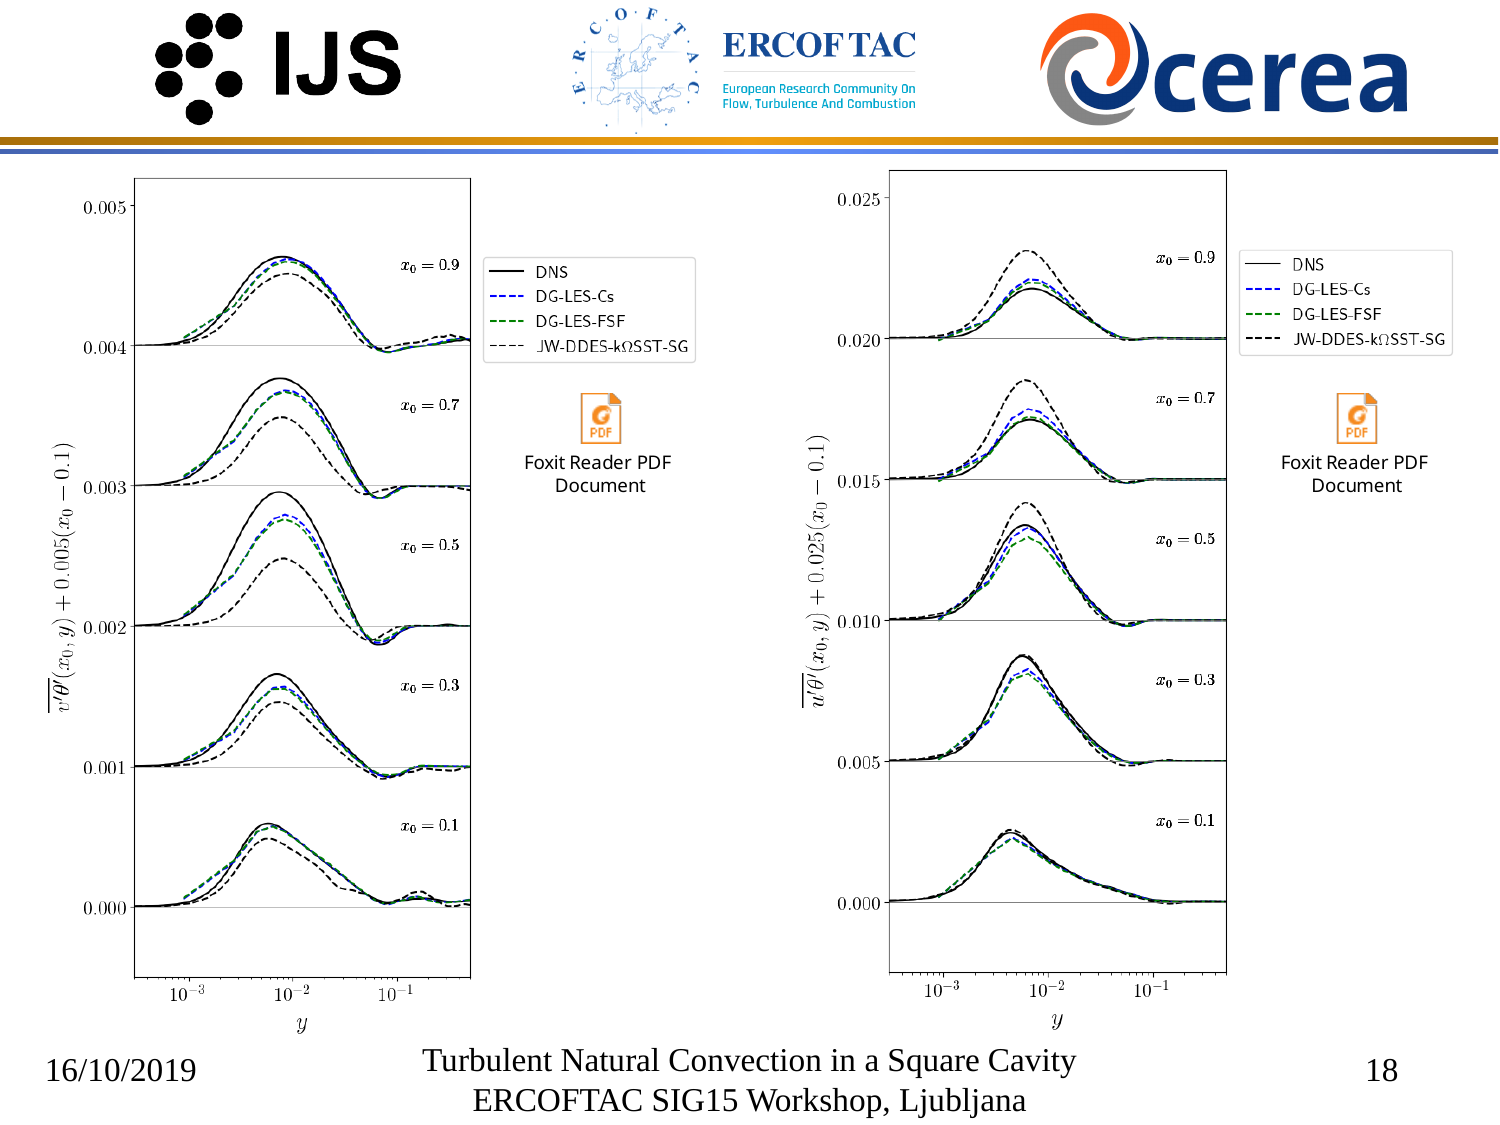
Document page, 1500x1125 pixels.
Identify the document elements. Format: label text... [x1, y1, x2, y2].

picture [155, 7, 408, 128]
slide_number 18 [1281, 1030, 1483, 1106]
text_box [524, 393, 676, 521]
picture [43, 165, 703, 1042]
footer Turbulent Natural Convection in a Square Cavity ERCOFTAC SIG15 Workshop, Ljubljana [218, 1030, 1281, 1106]
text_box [1281, 393, 1432, 521]
picture [1033, 7, 1415, 131]
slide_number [23, 1030, 218, 1106]
picture [572, 7, 916, 134]
picture [796, 157, 1460, 1038]
